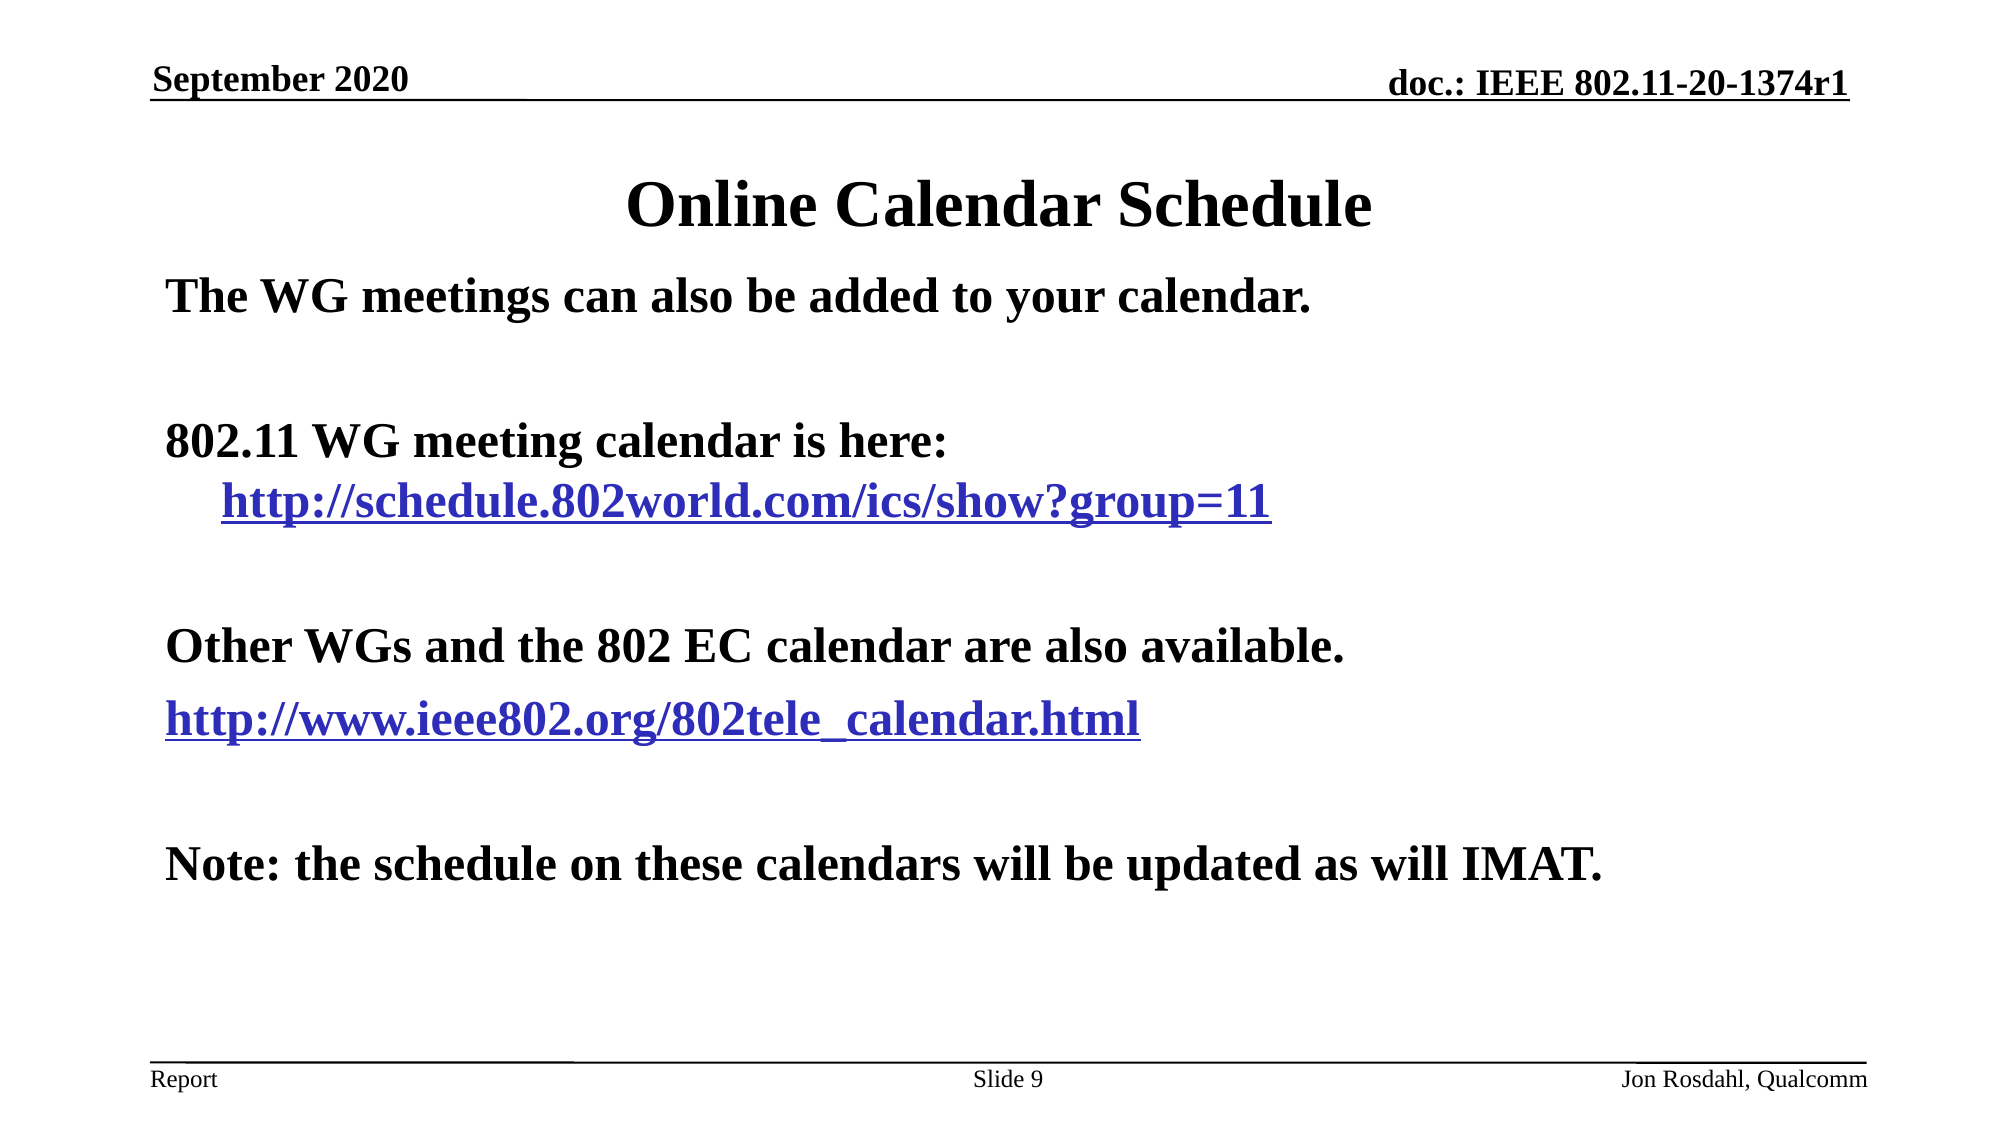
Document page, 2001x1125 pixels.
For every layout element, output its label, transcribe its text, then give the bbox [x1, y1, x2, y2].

title Online Calendar Schedule [149, 112, 1850, 255]
slide_number Slide 9 [950, 1061, 1067, 1123]
list The WG meetings can also be added to your calendar. 802.11 WG meeting calendar is here: http://schedule.802world.com/ics/show?group=11 Other WGs and the 802 EC calendar are also available. http://www.ieee802.org/802tele_calendar.html Note: the schedule on these calendars will be updated as will IMAT. [149, 255, 1850, 1036]
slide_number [152, 54, 563, 100]
footer Jon Rosdahl, Qualcomm [1171, 1061, 1869, 1093]
